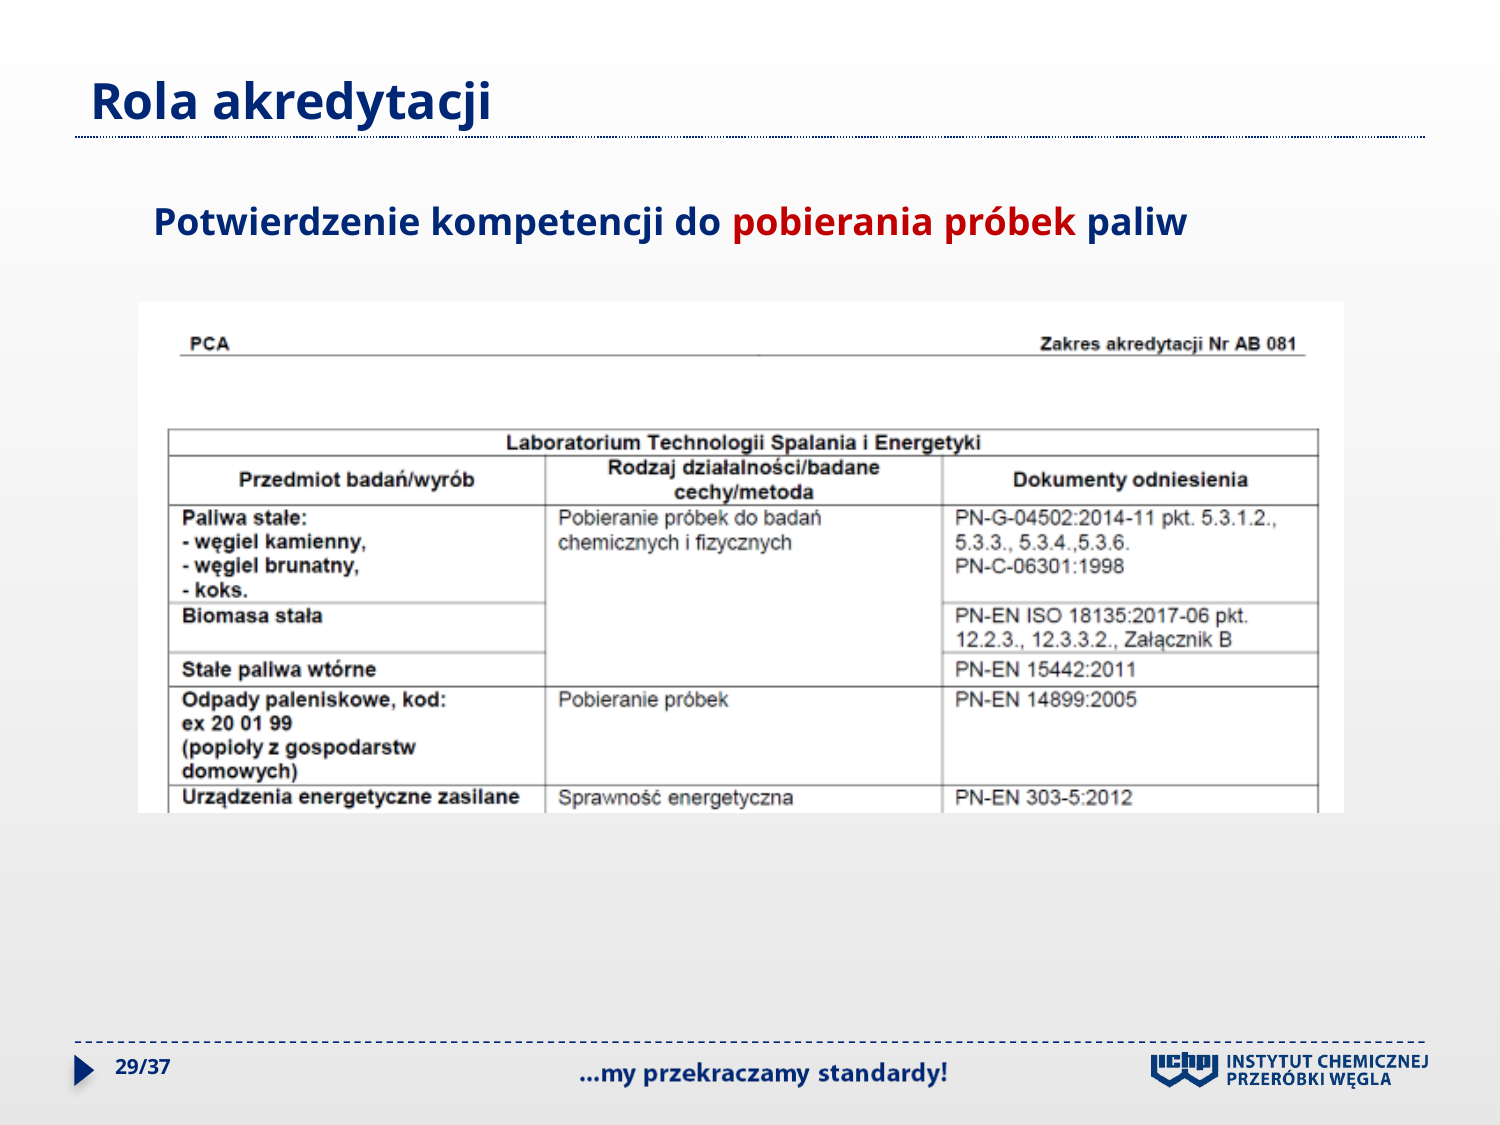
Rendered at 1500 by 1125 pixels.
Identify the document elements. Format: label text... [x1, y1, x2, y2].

picture [1151, 1052, 1428, 1089]
text_box Potwierdzenie kompetencji do pobierania próbek paliw [138, 190, 1365, 251]
title Rola akredytacji [75, 7, 1425, 138]
picture [577, 1047, 952, 1105]
picture [138, 302, 1344, 813]
slide_number 29/37 [100, 1046, 526, 1094]
